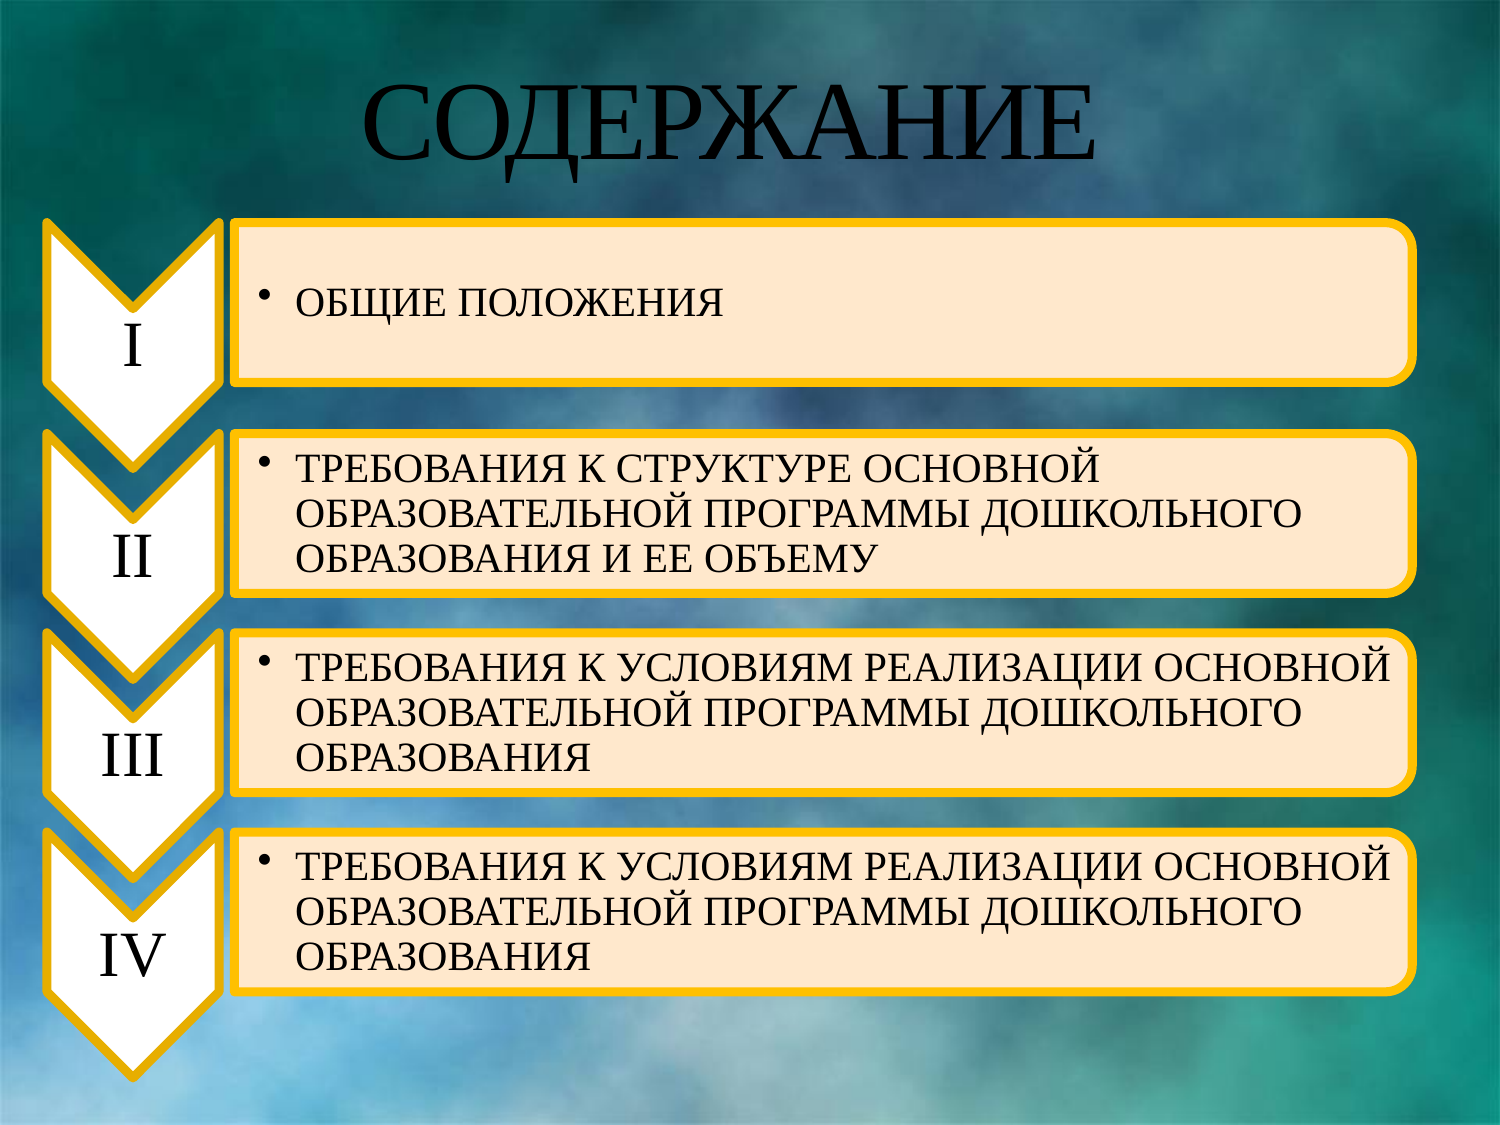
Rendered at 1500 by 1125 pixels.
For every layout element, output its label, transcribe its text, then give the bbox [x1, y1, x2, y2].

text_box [234, 222, 1413, 383]
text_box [46, 222, 220, 433]
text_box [46, 632, 220, 831]
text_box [46, 433, 220, 632]
title СОДЕРЖАНИЕ [152, 35, 1308, 211]
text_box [46, 831, 220, 1079]
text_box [234, 831, 1413, 993]
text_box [234, 433, 1413, 594]
picture [0, 0, 1500, 1125]
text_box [234, 632, 1413, 793]
